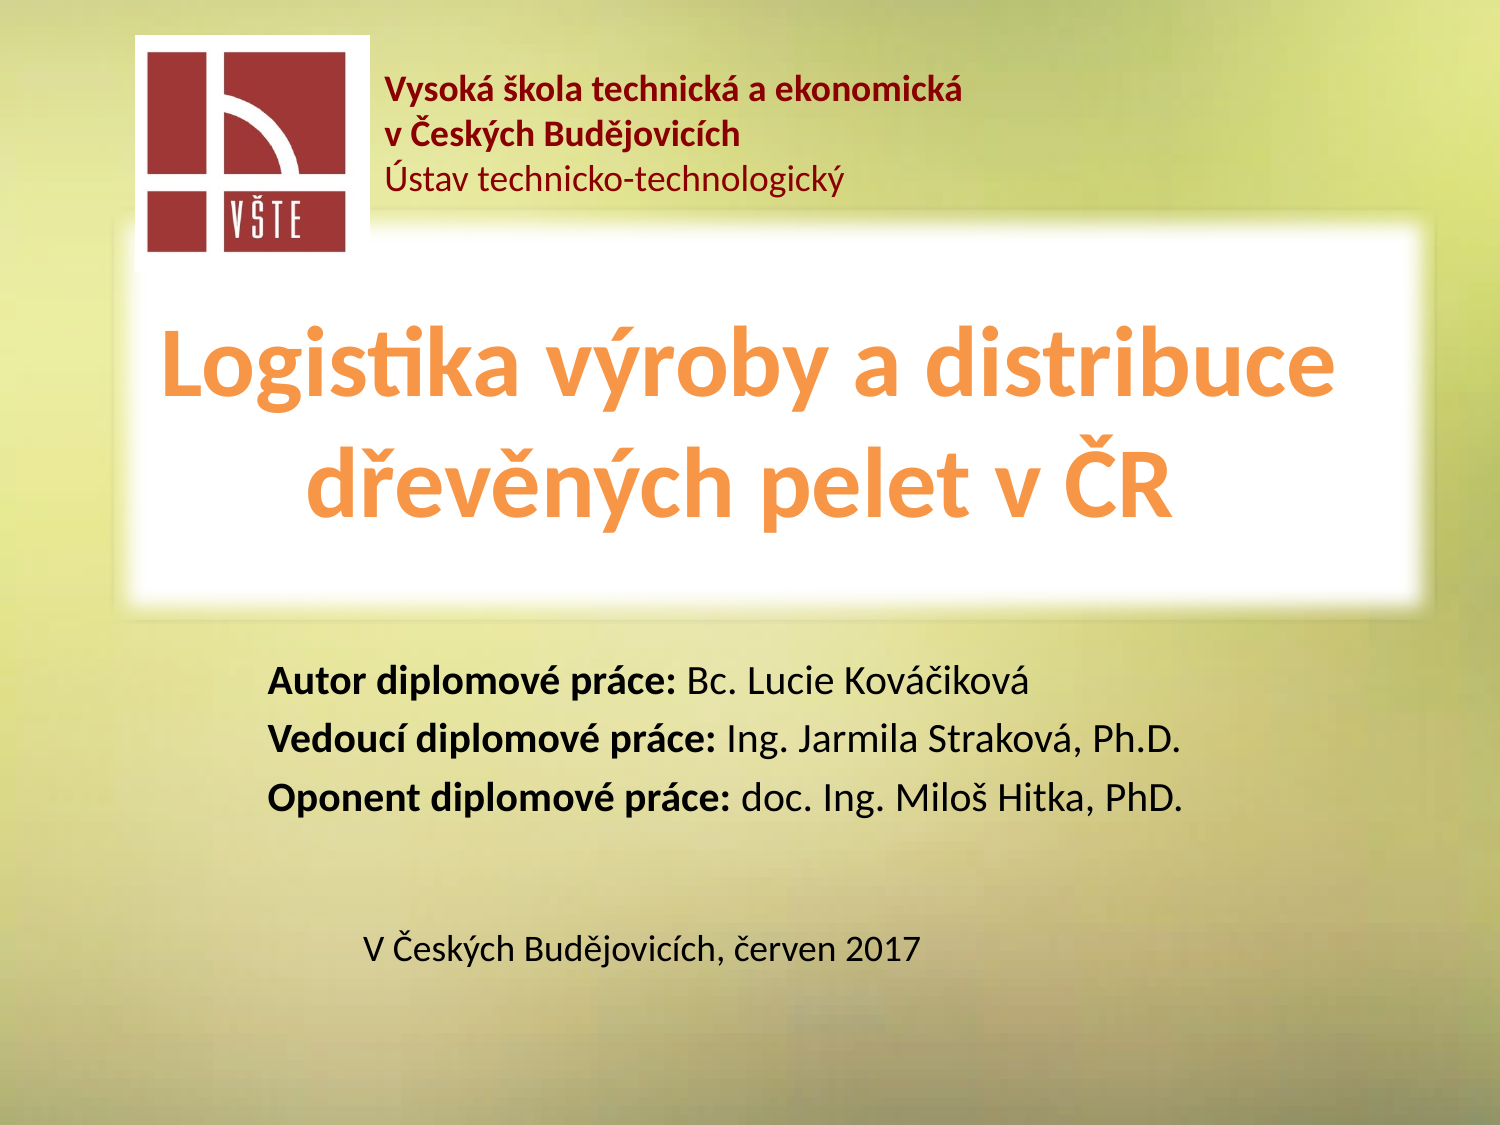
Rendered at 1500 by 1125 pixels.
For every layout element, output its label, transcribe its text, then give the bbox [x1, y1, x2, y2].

picture [135, 35, 370, 273]
subtitle Autor diplomové práce: Bc. Lucie Kováčiková Vedoucí diplomové práce: Ing. Jarmila Straková, Ph.D. Oponent diplomové práce: doc. Ing. Miloš Hitka, PhD. [252, 645, 1303, 882]
title Logistika výroby a distribuce dřevěných pelet v ČR [112, 243, 1388, 591]
text_box V Českých Budějovicích, červen 2017 [348, 916, 1099, 977]
text_box Vysoká škola technická a ekonomická v Českých Budějovicích Ústav technicko-technologický [374, 56, 1120, 207]
table_cell - [0, 0, 1500, 1125]
text_box [374, 239, 1406, 591]
